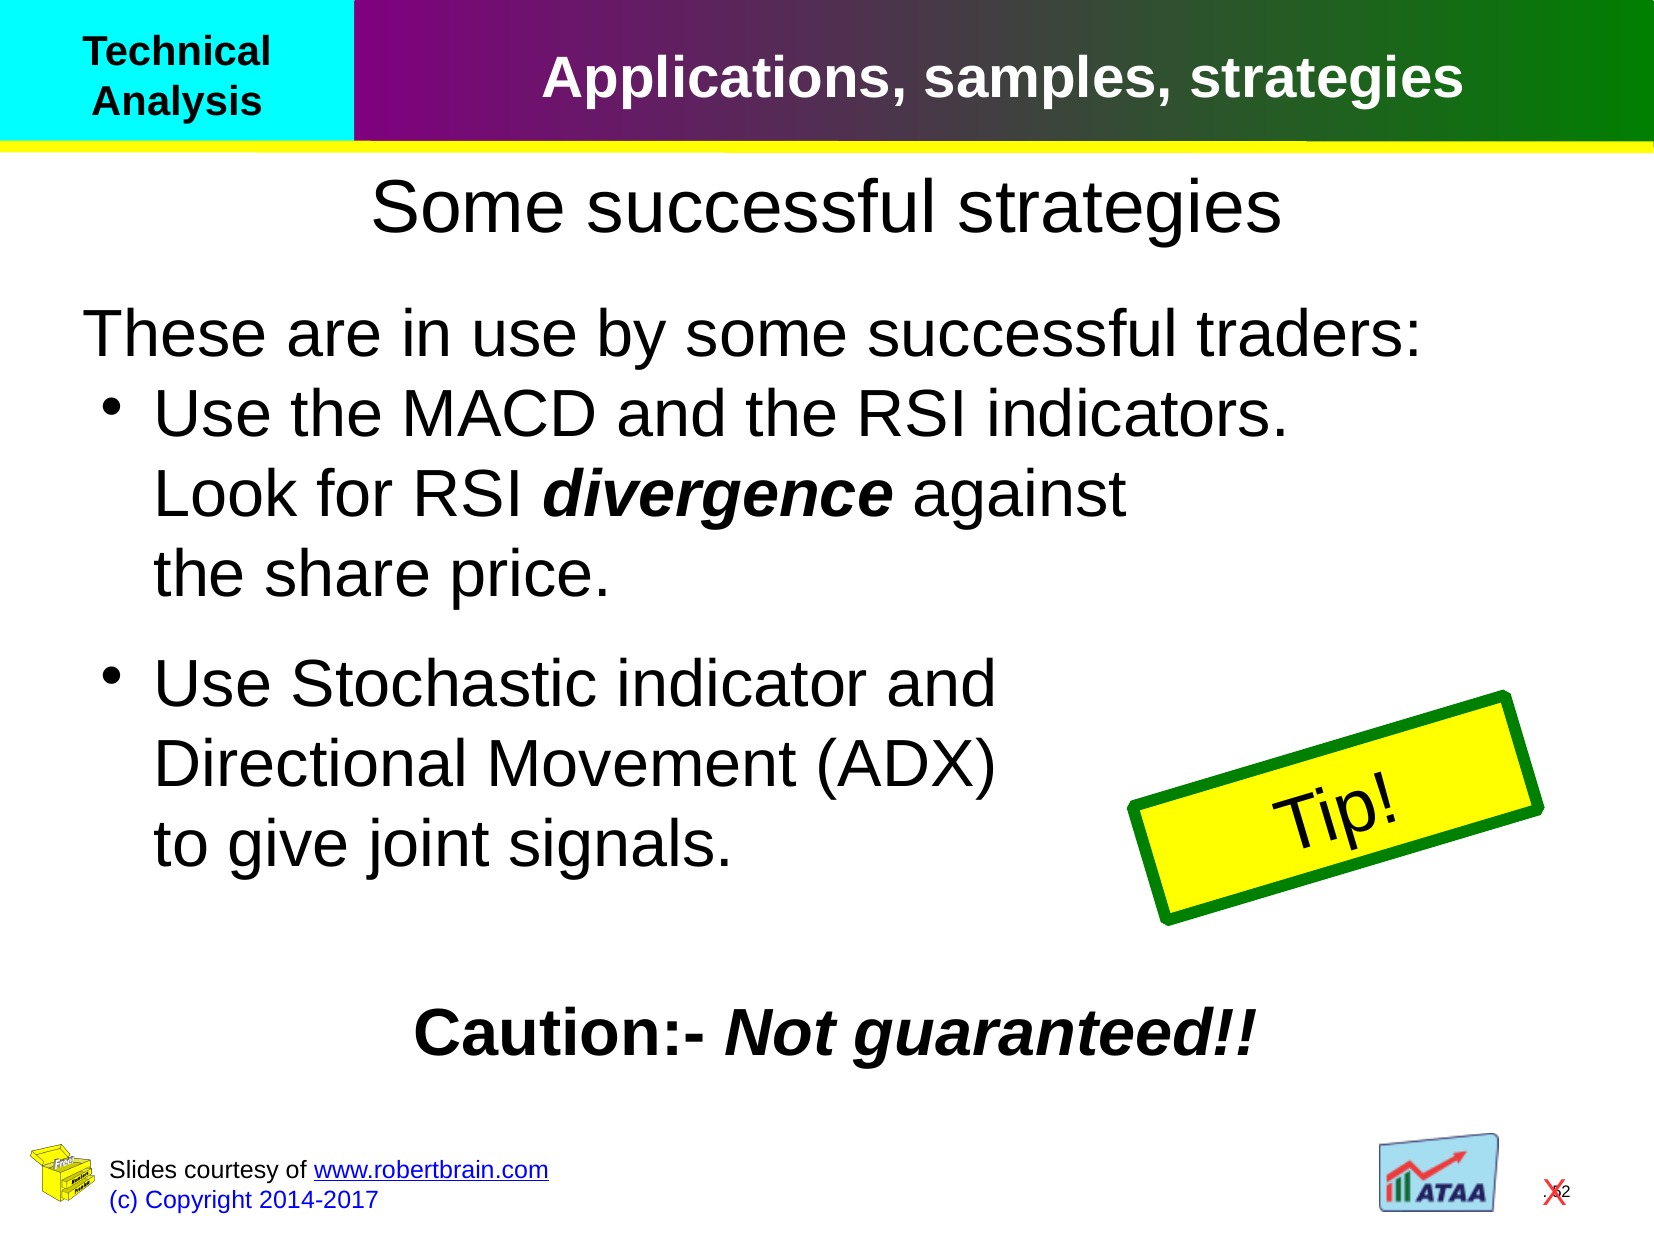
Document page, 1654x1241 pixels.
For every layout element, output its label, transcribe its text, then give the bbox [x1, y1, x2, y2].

text_box Tip! [1132, 695, 1539, 921]
picture [1379, 1133, 1499, 1212]
text_box X [1478, 1162, 1631, 1220]
text_box These are in use by some successful traders: Use the MACD and the RSI indicators. Look for RSI divergence against the share price. Use Stochastic indicator and Directional Movement (ADX) to give joint signals. Caution:- Not guaranteed!! [82, 290, 1571, 1109]
text_box Some successful strategies [82, 148, 1571, 257]
picture [30, 1144, 95, 1202]
